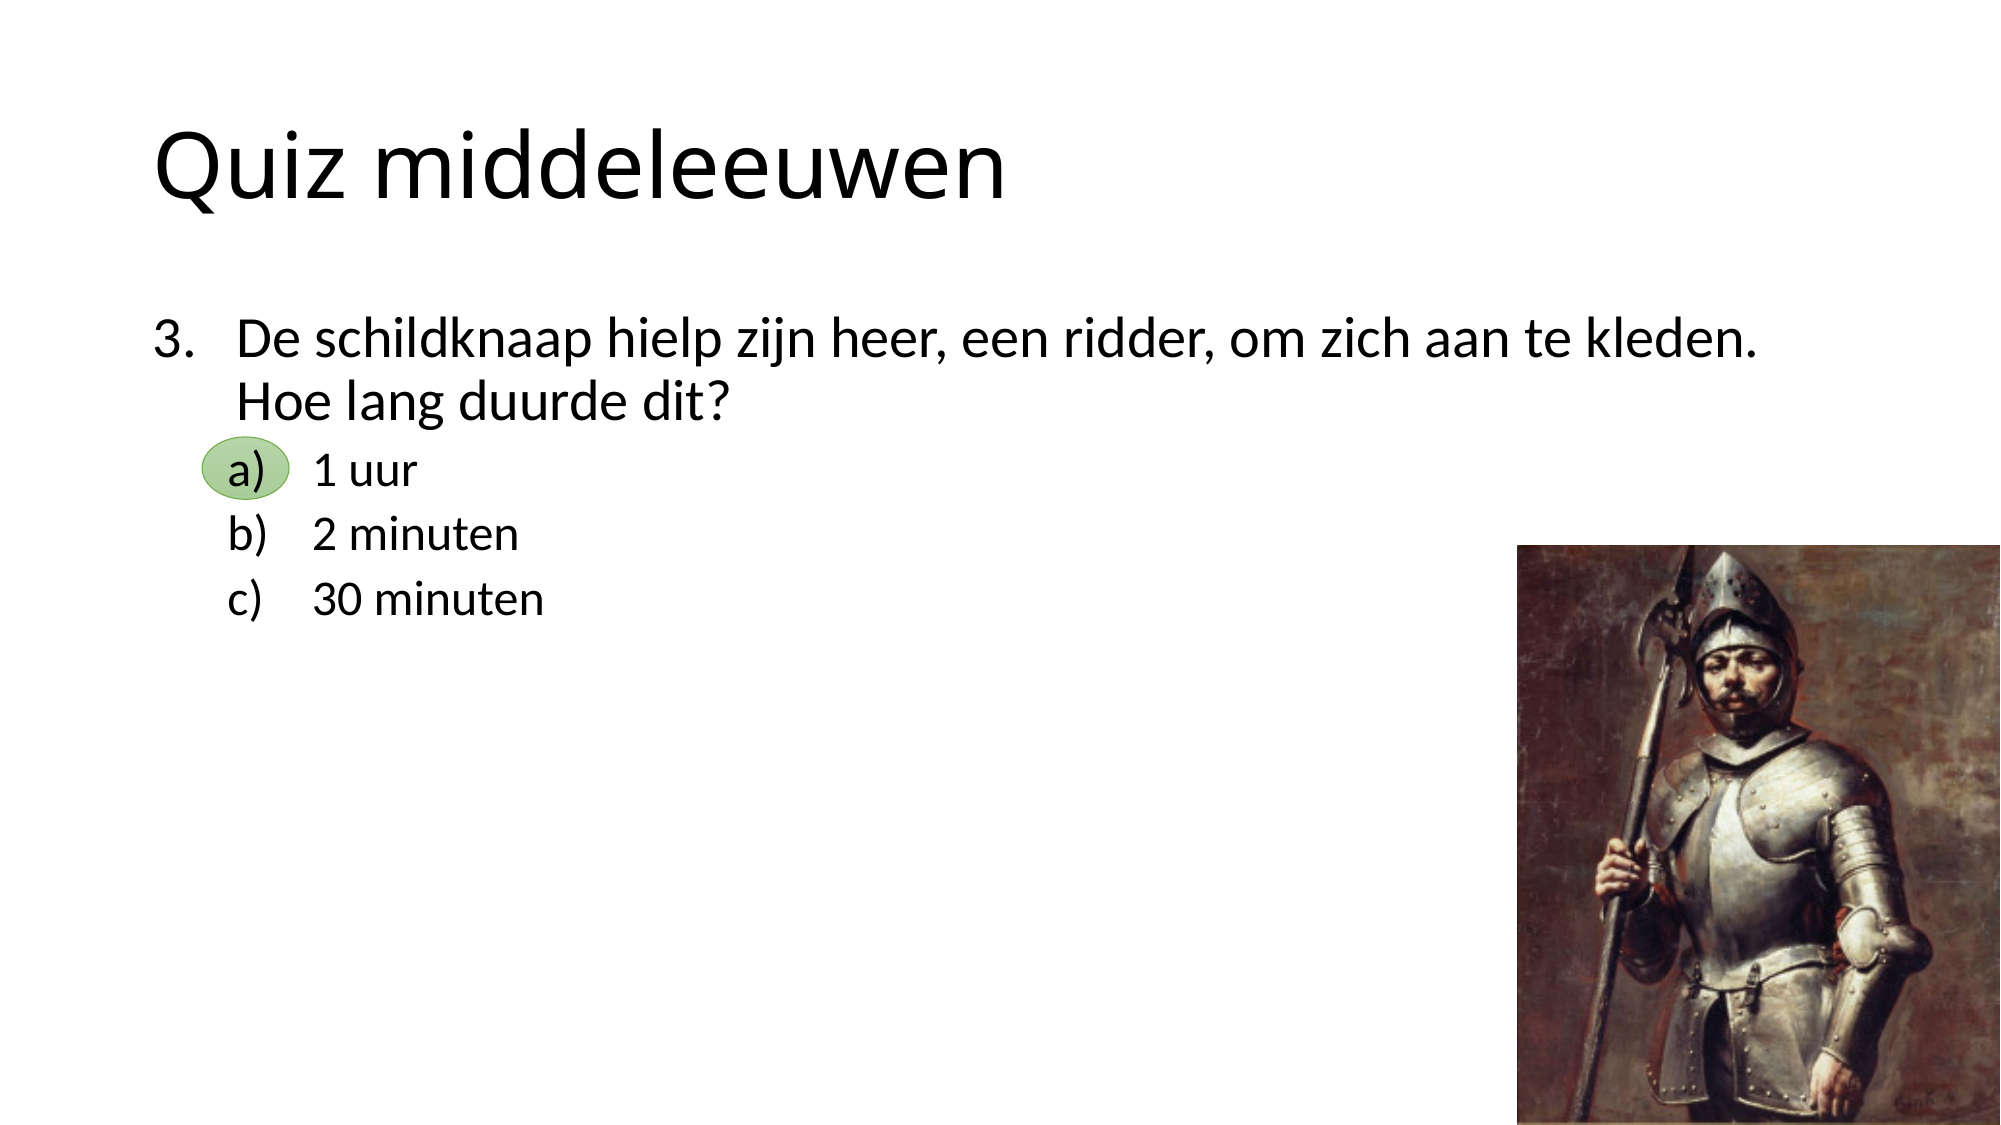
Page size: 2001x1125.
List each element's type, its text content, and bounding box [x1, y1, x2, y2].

picture [1517, 545, 2000, 1125]
title Quiz middeleeuwen [137, 59, 1863, 278]
list De schildknaap hielp zijn heer, een ridder, om zich aan te kleden. Hoe lang duurde dit? 1 uur 2 minuten 30 minuten [137, 299, 1863, 1014]
